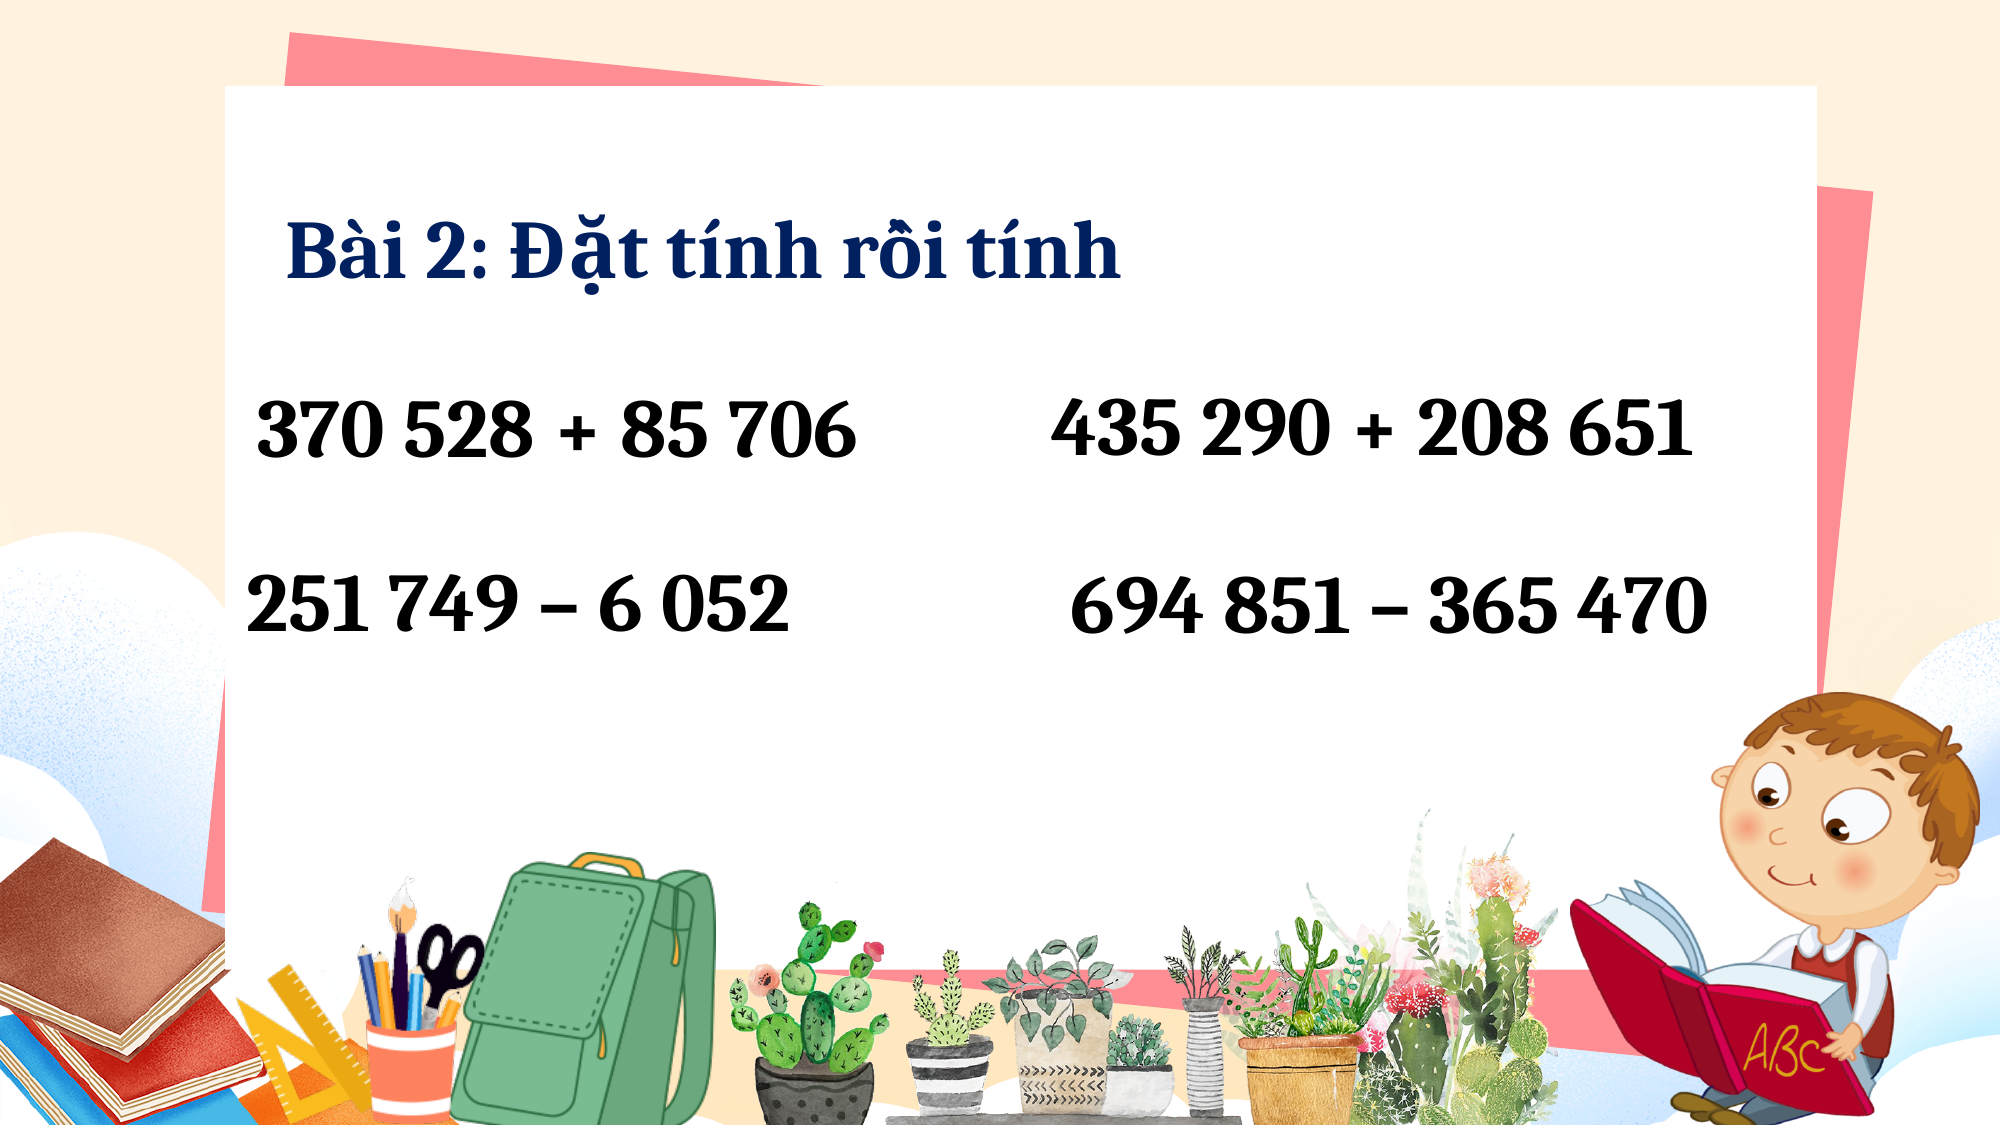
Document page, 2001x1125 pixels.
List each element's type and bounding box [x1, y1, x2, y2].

picture [0, 0, 2000, 1125]
text_box [225, 86, 1834, 994]
